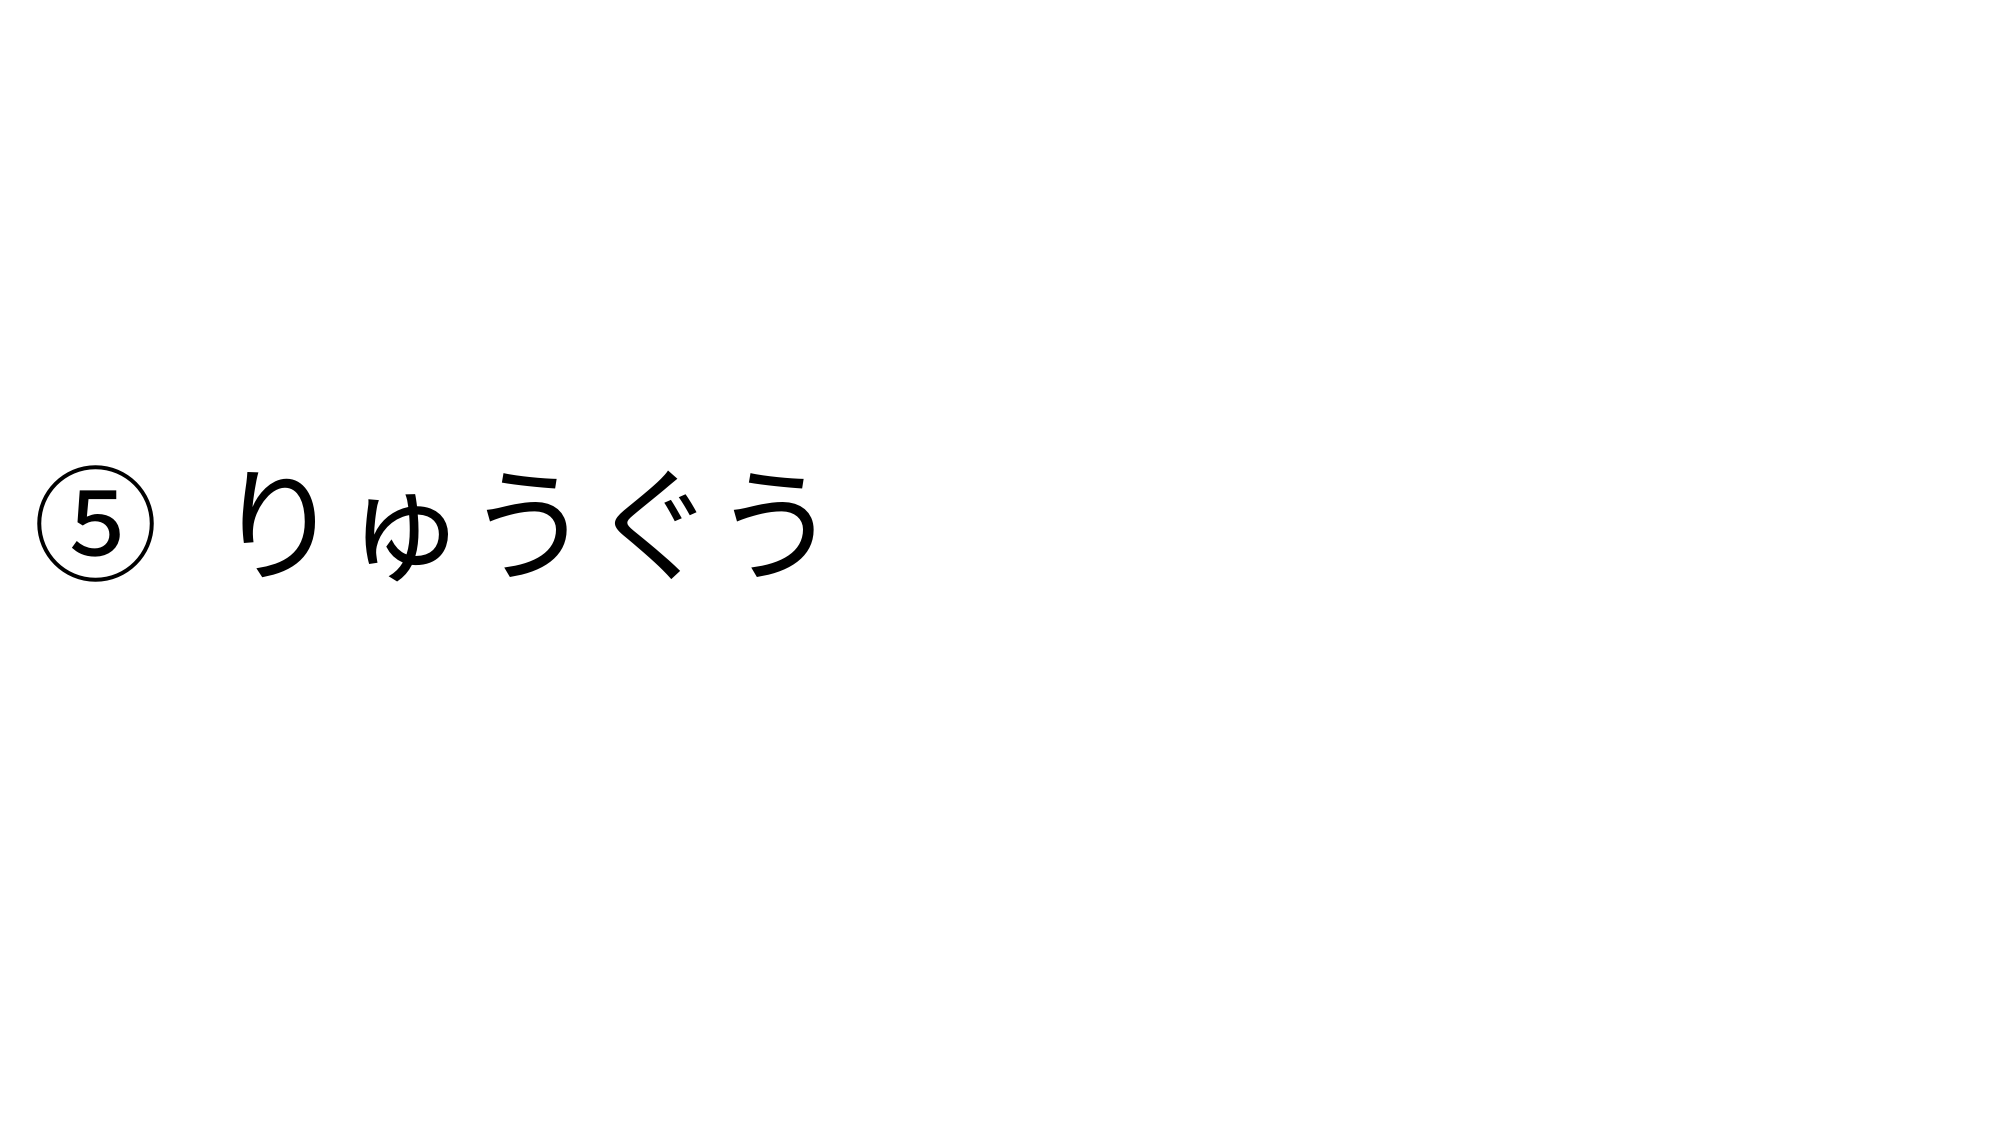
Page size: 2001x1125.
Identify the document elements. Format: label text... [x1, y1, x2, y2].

title ⑤ りゅうぐう [25, 29, 1975, 1034]
